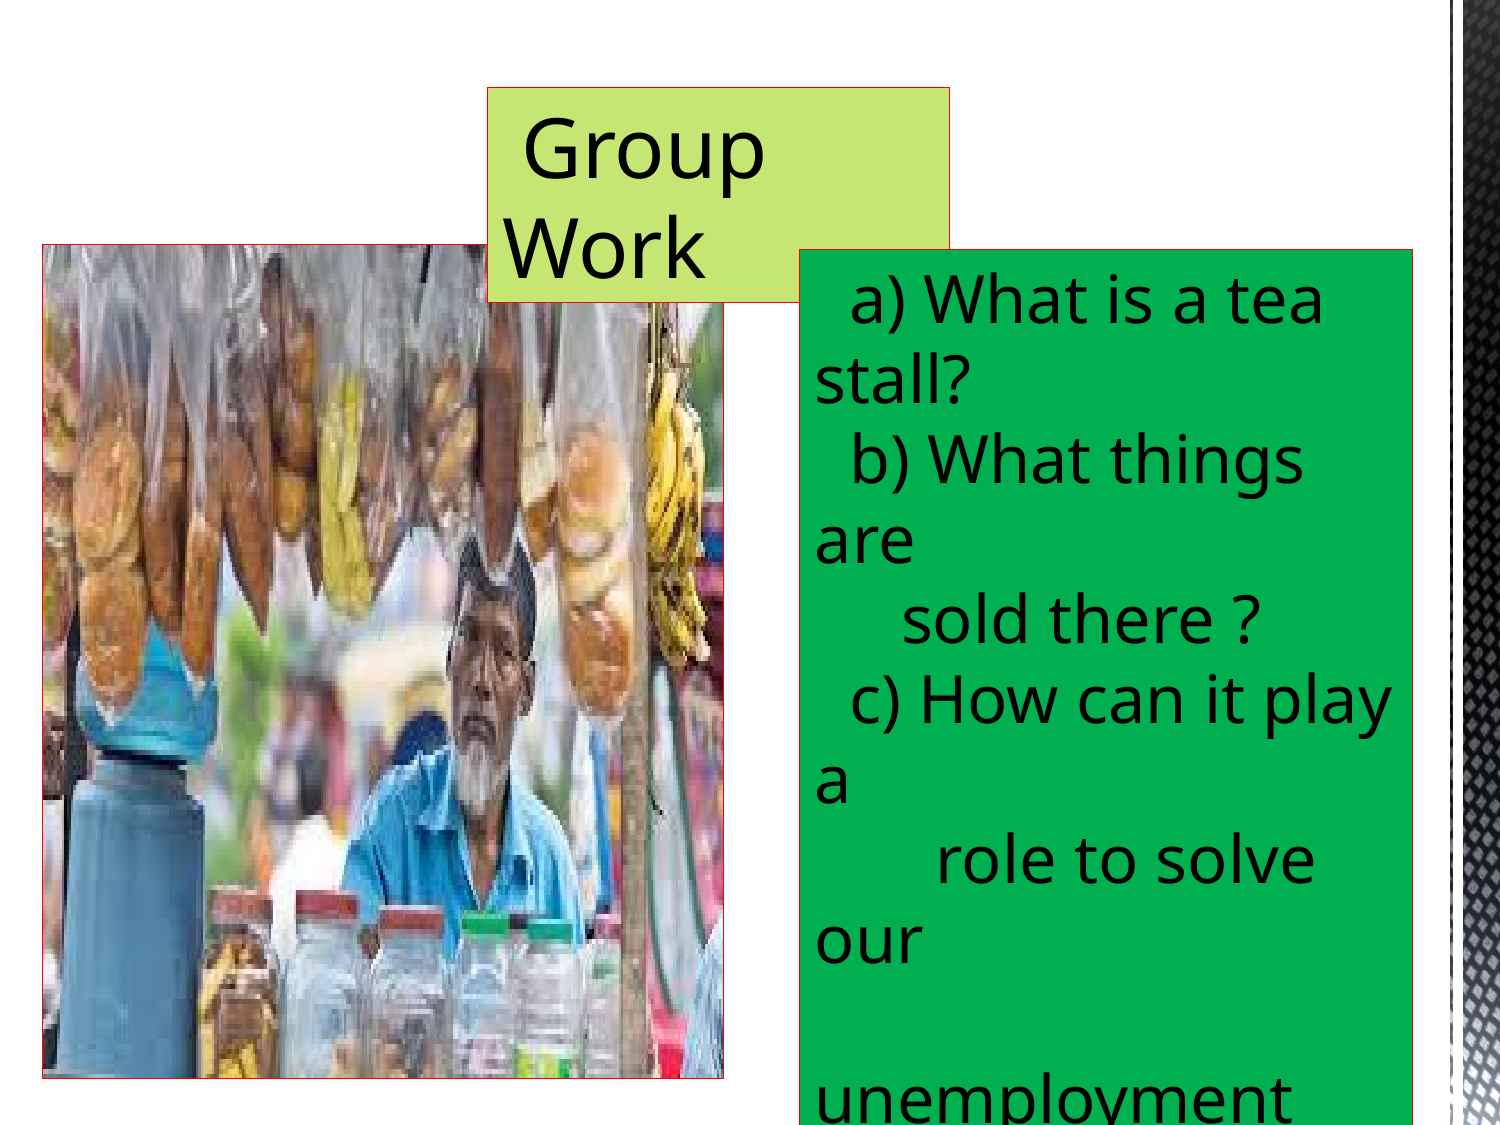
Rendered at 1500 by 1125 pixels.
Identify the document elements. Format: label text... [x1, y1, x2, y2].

picture [1447, 0, 1500, 1125]
picture [41, 244, 724, 1079]
text_box a) What is a tea stall? b) What things are sold there ? c) How can it play a role to solve our unemployment problem? [799, 249, 1413, 1125]
text_box Group Work [487, 87, 950, 303]
